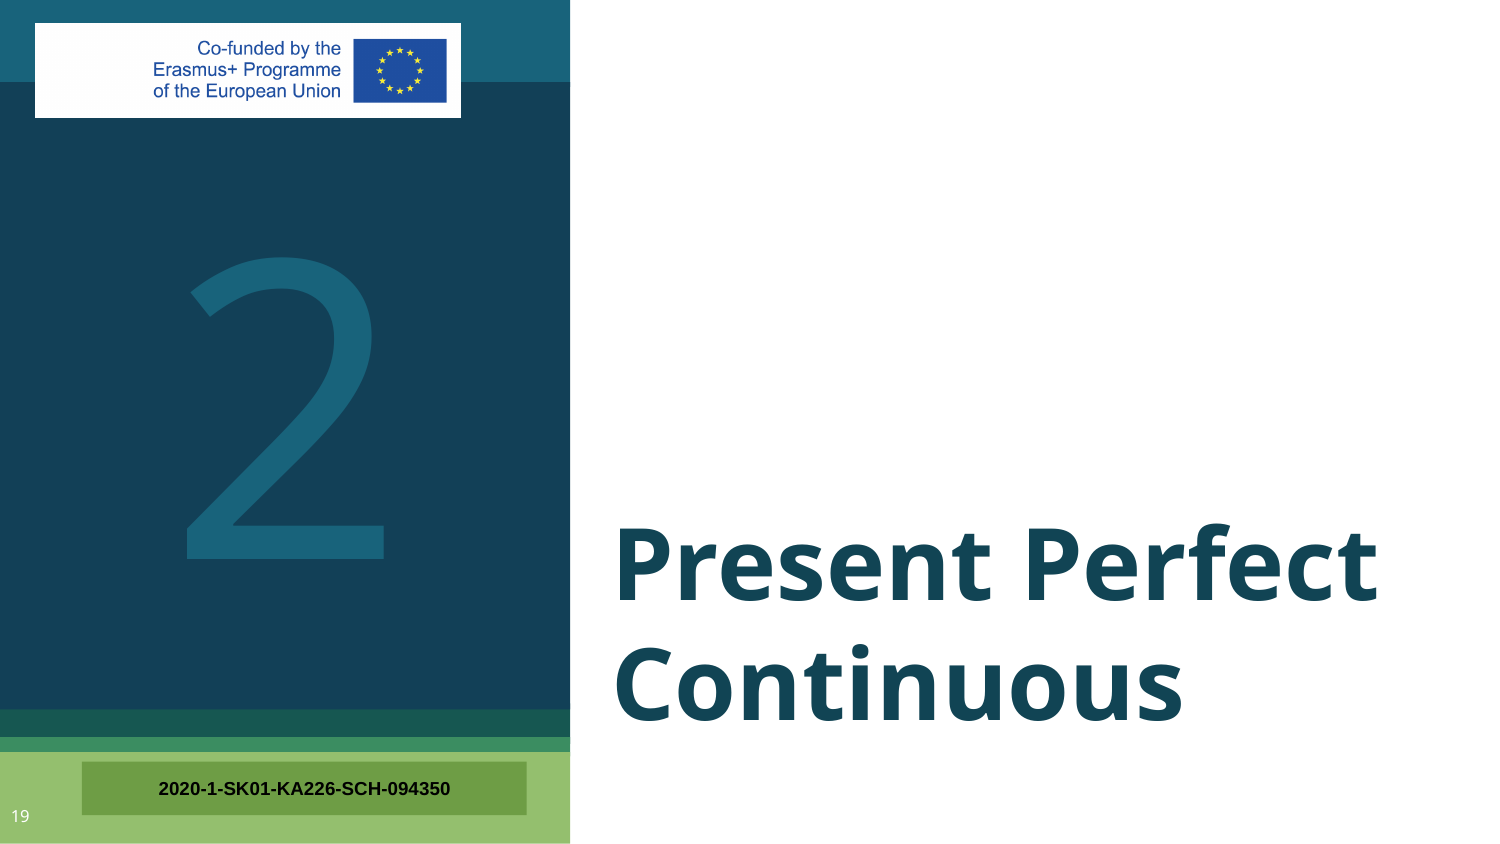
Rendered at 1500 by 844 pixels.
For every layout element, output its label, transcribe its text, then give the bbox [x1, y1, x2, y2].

text_box ‹#› [0, 790, 49, 844]
text_box 2 [0, 82, 575, 703]
text_box 2020-1-SK01-KA226-SCH-094350 [81, 761, 527, 816]
picture [34, 23, 461, 118]
title Present Perfect Continuous [596, 524, 1465, 756]
